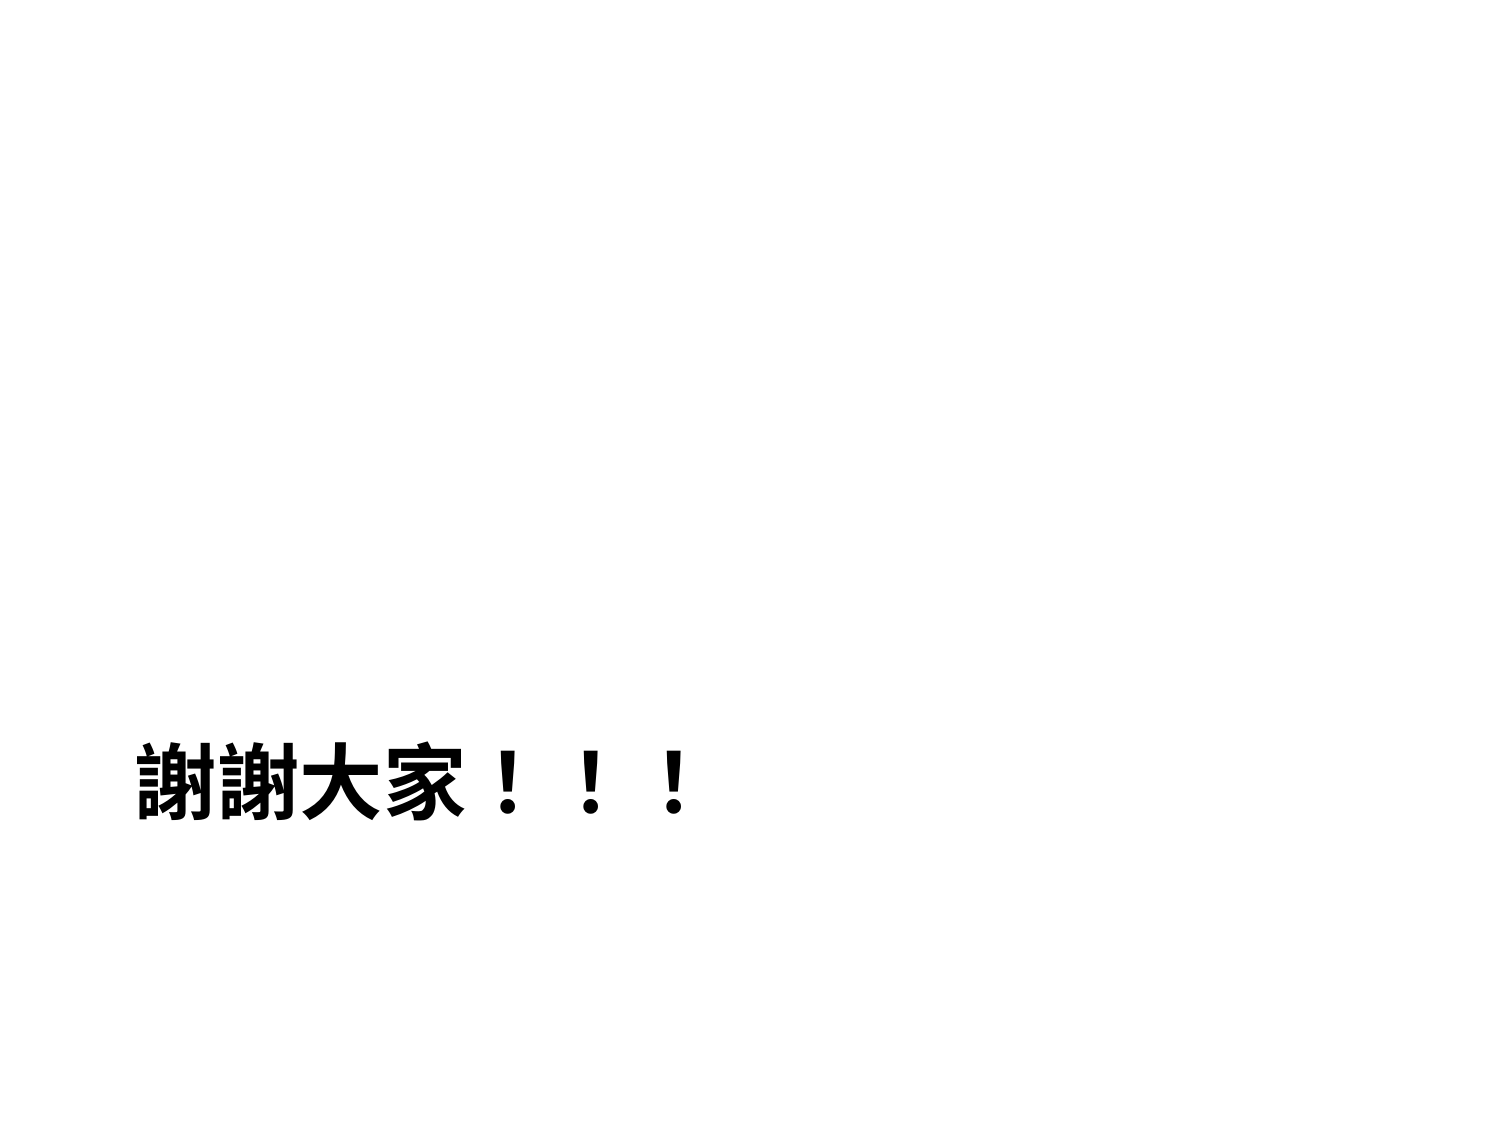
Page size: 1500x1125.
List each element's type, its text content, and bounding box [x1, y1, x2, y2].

title 謝謝大家！！！ [118, 722, 1394, 947]
